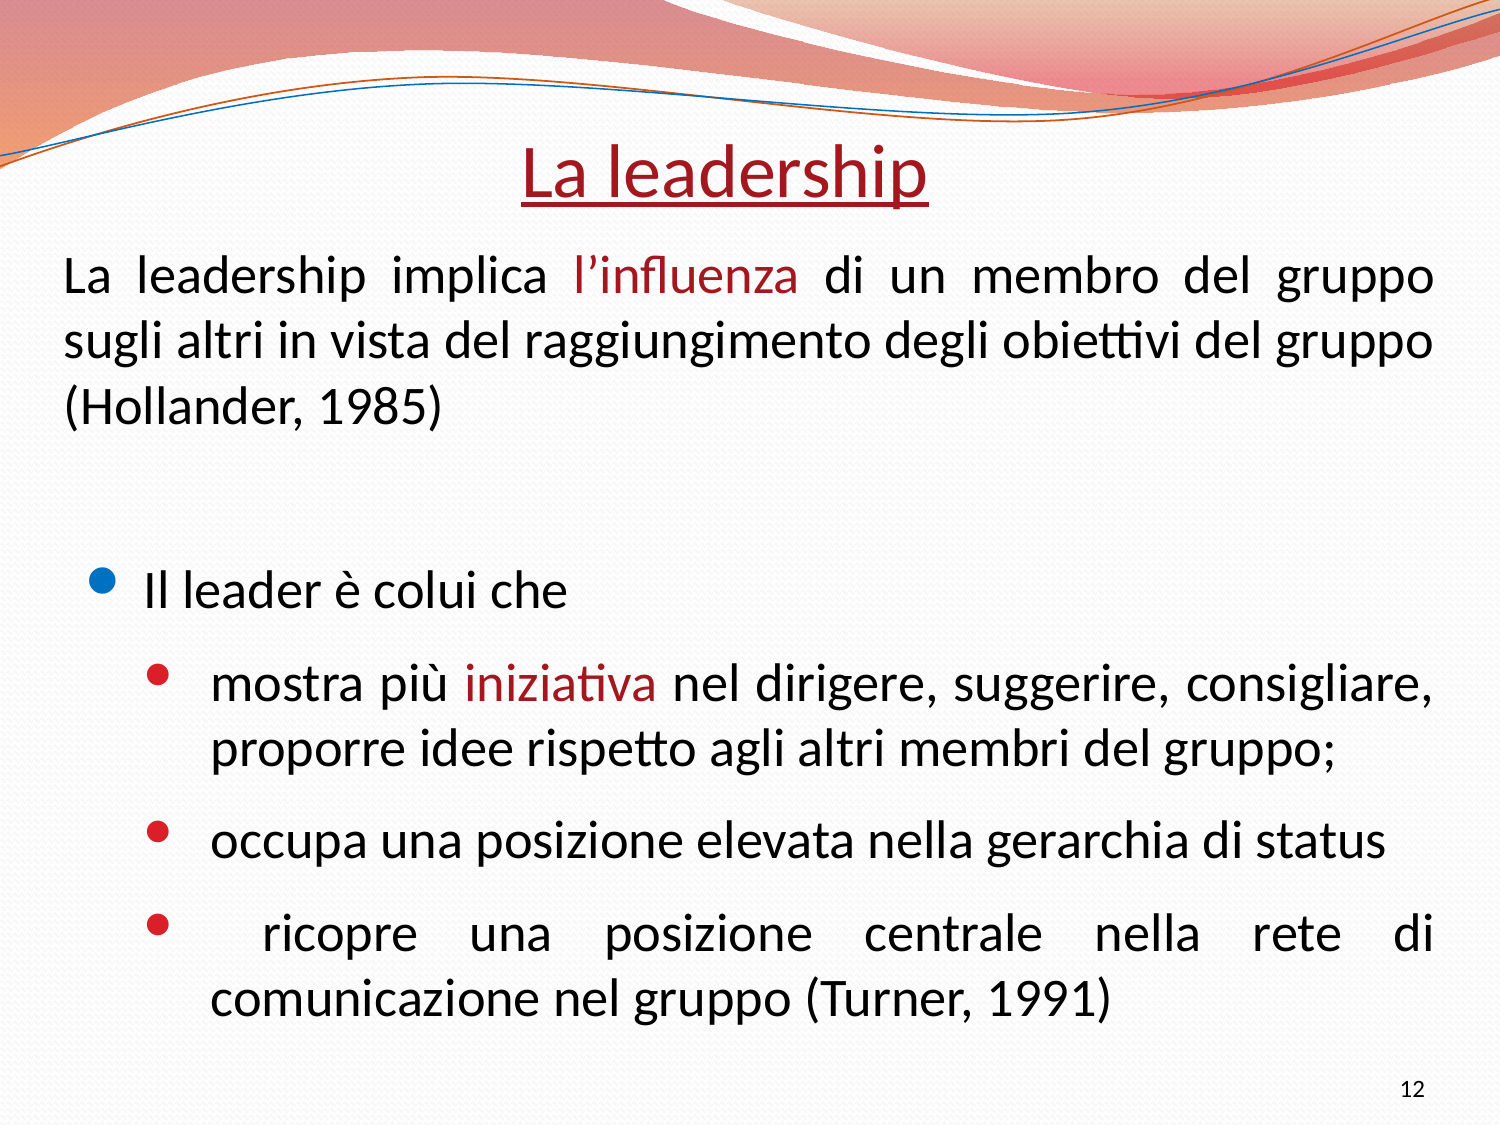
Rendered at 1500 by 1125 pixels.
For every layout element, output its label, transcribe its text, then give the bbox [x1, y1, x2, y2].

text_box La leadership La leadership implica l’influenza di un membro del gruppo sugli altri in vista del raggiungimento degli obiettivi del gruppo (Hollander, 1985) Il leader è colui che mostra più iniziativa nel dirigere, suggerire, consigliare, proporre idee rispetto agli altri membri del gruppo; occupa una posizione elevata nella gerarchia di status ricopre una posizione centrale nella rete di comunicazione nel gruppo (Turner, 1991) [0, 113, 1450, 1125]
